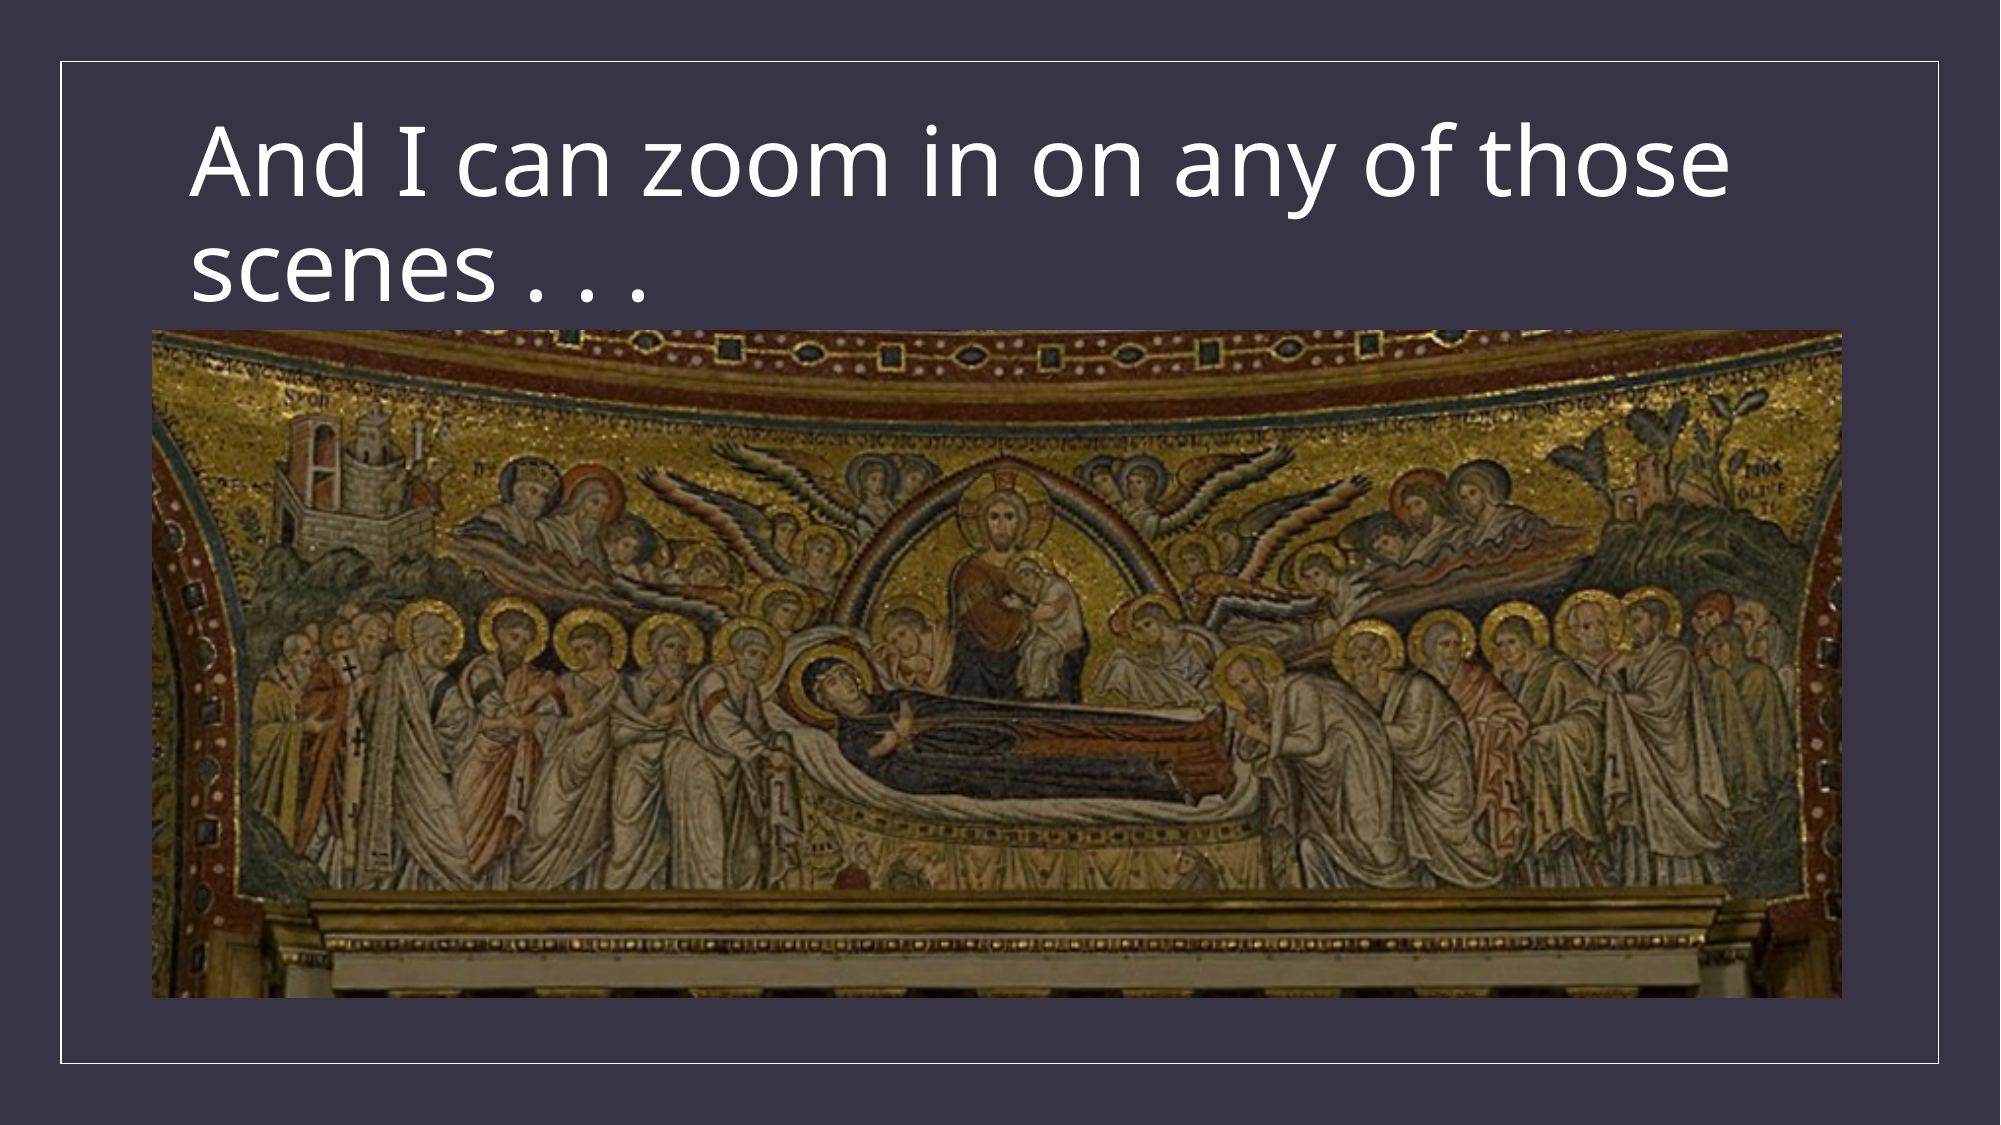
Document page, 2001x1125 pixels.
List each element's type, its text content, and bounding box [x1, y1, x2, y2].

title And I can zoom in on any of those scenes . . . [174, 105, 1825, 327]
picture [152, 330, 1842, 998]
